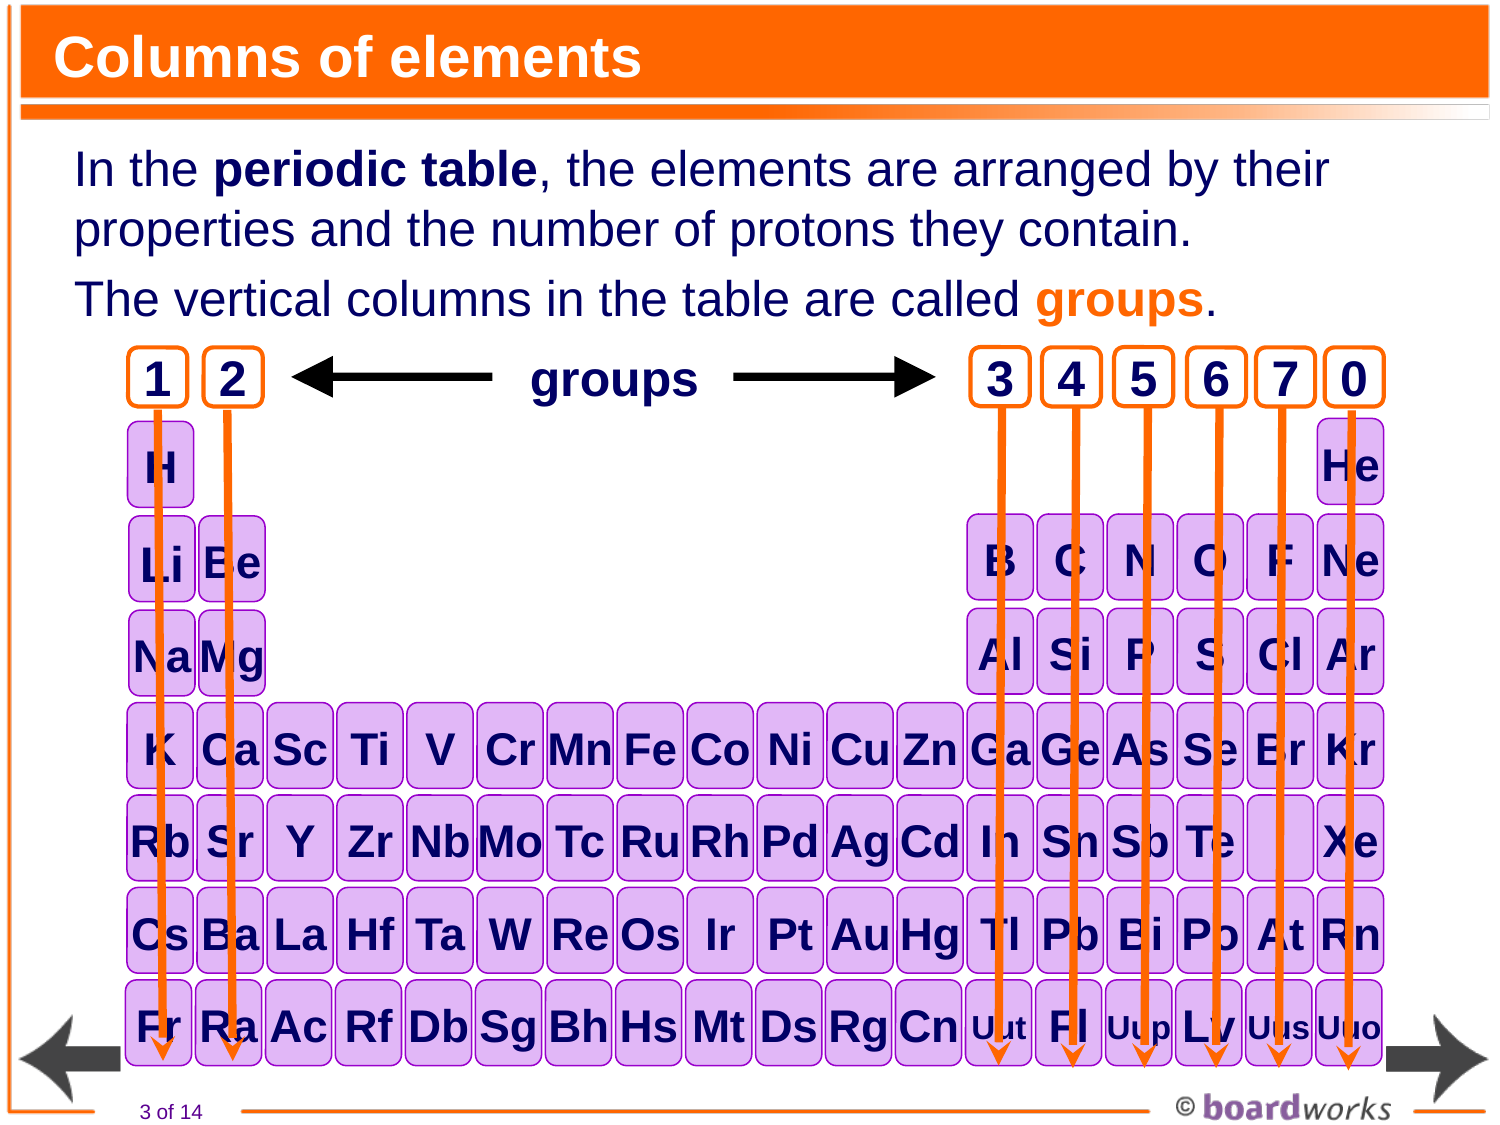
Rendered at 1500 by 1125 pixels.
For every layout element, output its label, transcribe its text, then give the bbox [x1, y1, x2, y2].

text_box [1154, 608, 1174, 624]
text_box [166, 1052, 192, 1066]
text_box [1154, 960, 1174, 974]
text_box [895, 979, 962, 996]
text_box [967, 608, 993, 624]
text_box [1154, 775, 1174, 789]
text_box [1082, 795, 1104, 811]
text_box [1317, 514, 1343, 530]
text_box [1107, 887, 1139, 904]
text_box [1288, 960, 1314, 974]
text_box 4 [1040, 339, 1102, 414]
text_box [687, 775, 754, 789]
text_box [545, 979, 612, 996]
text_box As [1107, 719, 1139, 775]
text_box 0 [1323, 339, 1385, 414]
text_box [826, 722, 894, 789]
text_box La [266, 904, 334, 960]
text_box Tc [546, 811, 614, 867]
text_box [1107, 586, 1139, 600]
text_box Si [1037, 624, 1067, 680]
text_box [168, 960, 194, 974]
text_box Se [1225, 719, 1244, 775]
text_box [825, 979, 892, 996]
text_box Re [546, 904, 614, 960]
text_box Al [1007, 624, 1034, 680]
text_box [1072, 407, 1077, 1069]
text_box [1107, 775, 1139, 789]
text_box [168, 979, 192, 996]
text_box [267, 960, 334, 974]
text_box [1006, 1046, 1032, 1066]
text_box [267, 702, 334, 719]
text_box The vertical columns in the table are called groups. [59, 259, 1400, 334]
text_box Cl [1247, 624, 1273, 680]
text_box [1154, 680, 1174, 695]
text_box [1035, 1052, 1067, 1066]
text_box [1082, 775, 1104, 789]
text_box [168, 515, 196, 532]
text_box Li [168, 532, 196, 593]
text_box Cn [895, 996, 963, 1052]
text_box Br [1288, 719, 1314, 775]
text_box [1288, 586, 1314, 600]
text_box [1177, 775, 1210, 789]
text_box Bi [1107, 904, 1139, 960]
text_box [267, 795, 334, 811]
text_box Ir [686, 904, 754, 960]
text_box [1225, 702, 1244, 719]
text_box [265, 1052, 332, 1066]
text_box [967, 887, 993, 904]
text_box [267, 867, 334, 881]
text_box [197, 702, 222, 719]
text_box [1245, 979, 1273, 1005]
text_box [1107, 960, 1139, 974]
text_box Xe [1357, 811, 1385, 867]
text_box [227, 409, 234, 1062]
text_box [897, 702, 964, 719]
text_box F [1247, 530, 1273, 586]
text_box [1037, 775, 1067, 789]
text_box [126, 960, 152, 974]
text_box [335, 979, 402, 996]
text_box Mo [476, 811, 544, 867]
text_box [757, 775, 824, 789]
text_box [1037, 867, 1067, 881]
text_box [1225, 775, 1244, 789]
text_box [1154, 702, 1174, 719]
text_box Ga [966, 719, 993, 775]
text_box Uut [1007, 1005, 1033, 1046]
text_box In [1007, 811, 1034, 867]
text_box Hg [896, 904, 964, 960]
text_box [1177, 586, 1210, 600]
text_box [1225, 608, 1244, 624]
text_box [128, 682, 152, 696]
text_box [685, 979, 752, 996]
text_box Ga [1007, 719, 1034, 775]
text_box Se [1177, 719, 1210, 775]
text_box [1082, 960, 1104, 974]
text_box Be [238, 532, 266, 588]
text_box [1247, 867, 1273, 881]
text_box K [168, 719, 194, 775]
text_box Bh [545, 996, 613, 1052]
text_box Sr [238, 811, 264, 867]
text_box Ag [827, 811, 894, 867]
text_box [1225, 586, 1244, 600]
text_box [1177, 514, 1210, 530]
text_box [825, 1052, 892, 1066]
text_box [1082, 1052, 1102, 1066]
text_box [1357, 418, 1384, 435]
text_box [157, 409, 164, 1062]
text_box Ba [238, 904, 264, 960]
text_box P [1107, 624, 1139, 680]
text_box [237, 1052, 262, 1066]
text_box [1082, 887, 1104, 904]
text_box [126, 775, 152, 789]
text_box [687, 795, 754, 811]
text_box Rn [1317, 904, 1343, 960]
text_box [198, 682, 222, 696]
text_box [827, 795, 894, 811]
text_box [1177, 887, 1210, 904]
text_box Os [616, 904, 684, 960]
text_box [757, 702, 824, 719]
text_box [1007, 795, 1034, 811]
text_box [406, 887, 474, 904]
text_box [405, 979, 472, 996]
text_box Bi [1154, 904, 1174, 960]
text_box Fe [616, 719, 684, 775]
text_box [687, 702, 754, 719]
text_box I [1247, 811, 1273, 867]
text_box [547, 795, 614, 811]
text_box [238, 515, 266, 532]
text_box [1154, 795, 1174, 811]
text_box Pt [757, 904, 824, 960]
text_box [1007, 867, 1034, 881]
text_box [1177, 608, 1210, 624]
text_box [475, 1052, 542, 1066]
text_box [126, 867, 152, 881]
text_box [1154, 979, 1172, 1005]
text_box [827, 887, 894, 904]
text_box Po [1225, 904, 1244, 960]
title Columns of elements [38, 8, 1308, 100]
text_box [1288, 680, 1314, 695]
text_box Kr [1317, 719, 1343, 775]
text_box [1105, 979, 1139, 1005]
text_box Rf [335, 996, 403, 1052]
text_box [617, 867, 684, 881]
text_box [475, 979, 542, 996]
text_box [127, 421, 152, 438]
text_box C [1082, 530, 1104, 586]
text_box Sn [1082, 811, 1104, 867]
text_box [1247, 514, 1273, 530]
text_box [1225, 960, 1244, 974]
text_box Uus [1245, 1005, 1273, 1046]
text_box [1154, 1046, 1172, 1066]
text_box [238, 795, 264, 811]
text_box O [1177, 530, 1210, 586]
text_box [1357, 867, 1384, 881]
text_box Rg [825, 996, 893, 1052]
text_box [197, 775, 222, 789]
text_box [1225, 887, 1244, 904]
text_box [1177, 795, 1210, 811]
text_box [336, 887, 404, 904]
text_box Be [198, 532, 222, 588]
text_box [1035, 979, 1067, 996]
text_box [168, 702, 194, 719]
text_box Pd [757, 811, 824, 867]
text_box [1107, 514, 1139, 530]
text_box [1177, 867, 1210, 881]
text_box Ba [196, 904, 222, 960]
text_box Cd [896, 811, 964, 867]
text_box [238, 887, 264, 904]
text_box [1357, 586, 1384, 600]
text_box [291, 366, 493, 388]
text_box As [1154, 719, 1174, 775]
text_box Sn [1037, 811, 1067, 867]
text_box Db [405, 996, 473, 1052]
text_box [1357, 514, 1384, 530]
text_box [1317, 795, 1343, 811]
text_box [1082, 514, 1104, 530]
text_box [1348, 410, 1353, 1071]
text_box [967, 702, 993, 719]
text_box [238, 867, 264, 881]
text_box [406, 702, 474, 719]
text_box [1278, 407, 1283, 1069]
text_box 1 [127, 339, 189, 414]
text_box [1007, 775, 1034, 789]
text_box [1317, 491, 1343, 505]
text_box [1317, 680, 1343, 695]
text_box [195, 1052, 223, 1066]
text_box [238, 610, 266, 626]
text_box Ca [238, 719, 264, 775]
text_box [757, 887, 824, 904]
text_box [998, 405, 1003, 1066]
text_box [757, 960, 824, 974]
text_box [1317, 887, 1343, 904]
text_box [477, 887, 544, 904]
text_box [265, 979, 332, 996]
text_box In the periodic table, the elements are arranged by their properties and the number of protons they contain. [58, 129, 1438, 265]
text_box [1225, 680, 1244, 695]
text_box Na [168, 626, 196, 682]
text_box [128, 515, 152, 532]
text_box Rb [126, 811, 152, 867]
text_box [1357, 795, 1384, 811]
text_box [1225, 867, 1244, 881]
text_box [896, 867, 964, 881]
text_box Mt [685, 996, 753, 1052]
text_box [336, 775, 404, 789]
text_box [127, 702, 152, 719]
text_box [1247, 608, 1273, 624]
text_box [168, 795, 194, 811]
text_box F [1288, 530, 1314, 586]
text_box Hf [336, 904, 404, 960]
text_box H [127, 438, 152, 493]
text_box [1037, 795, 1067, 811]
text_box [617, 702, 684, 719]
text_box [1288, 514, 1314, 530]
text_box [965, 979, 993, 1005]
text_box [1317, 608, 1343, 624]
text_box [1105, 1046, 1139, 1066]
text_box [965, 1046, 993, 1066]
text_box [476, 775, 544, 789]
text_box [1082, 702, 1104, 719]
text_box [1317, 960, 1343, 974]
text_box [1107, 795, 1139, 811]
text_box At [1288, 904, 1314, 960]
text_box Rb [168, 811, 194, 867]
text_box [197, 960, 222, 974]
text_box [1247, 795, 1273, 811]
text_box [238, 775, 264, 789]
text_box Sc [266, 719, 334, 775]
text_box Ra [195, 996, 222, 1052]
text_box [168, 887, 194, 904]
text_box [1007, 960, 1034, 974]
text_box [1037, 702, 1067, 719]
text_box I [1288, 811, 1314, 867]
text_box Ne [1317, 530, 1343, 586]
text_box [967, 586, 993, 600]
text_box Zr [336, 811, 404, 867]
text_box [238, 702, 264, 719]
text_box S [1177, 624, 1210, 680]
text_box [1215, 407, 1220, 1069]
text_box P [1154, 624, 1174, 680]
text_box [827, 702, 894, 719]
text_box [336, 702, 404, 719]
text_box 2 [202, 339, 264, 414]
text_box Cu [827, 719, 894, 775]
text_box [1007, 702, 1034, 719]
text_box [168, 867, 194, 881]
text_box Nb [406, 811, 474, 867]
text_box [617, 775, 684, 789]
text_box Ra [238, 996, 262, 1052]
text_box Po [1177, 904, 1210, 960]
text_box [1037, 887, 1067, 904]
text_box [615, 979, 682, 996]
text_box In [966, 811, 993, 867]
text_box [1037, 608, 1067, 624]
text_box Cl [1288, 624, 1314, 680]
text_box [168, 421, 194, 438]
text_box [1107, 702, 1139, 719]
text_box [1037, 586, 1067, 600]
text_box Xe [1317, 811, 1343, 867]
text_box [1107, 680, 1139, 695]
text_box [1247, 887, 1273, 904]
text_box [897, 795, 964, 811]
text_box [1007, 887, 1034, 904]
text_box Sb [1107, 811, 1139, 867]
text_box Te [1225, 811, 1244, 867]
text_box [1007, 586, 1034, 600]
text_box [238, 960, 264, 974]
text_box [129, 593, 152, 602]
text_box [687, 887, 754, 904]
text_box Br [1247, 719, 1273, 775]
picture [0, 0, 1500, 1125]
text_box Te [1177, 811, 1210, 867]
text_box [1177, 960, 1210, 974]
text_box Ar [1357, 624, 1385, 680]
text_box Fr [168, 996, 193, 1052]
text_box [195, 979, 222, 996]
text_box Sg [475, 996, 543, 1052]
text_box [757, 867, 824, 881]
text_box [617, 795, 684, 811]
text_box [967, 867, 993, 881]
text_box [1154, 586, 1174, 600]
text_box [406, 775, 474, 789]
text_box [1082, 608, 1104, 624]
text_box [197, 887, 222, 904]
text_box [1247, 702, 1273, 719]
text_box [1007, 680, 1034, 695]
text_box Rh [686, 811, 754, 867]
text_box 3 [969, 339, 1031, 414]
text_box K [126, 719, 152, 775]
text_box [687, 960, 754, 974]
text_box [267, 887, 334, 904]
text_box Fl [1035, 996, 1067, 1052]
text_box Cr [476, 719, 544, 775]
text_box [896, 960, 964, 974]
text_box [1317, 418, 1343, 435]
text_box [1357, 887, 1384, 904]
text_box [1288, 979, 1312, 1005]
text_box [1177, 680, 1210, 695]
text_box Si [1082, 624, 1104, 680]
text_box Co [686, 719, 754, 775]
text_box Ti [336, 719, 404, 775]
text_box [1007, 979, 1032, 1005]
text_box [197, 795, 222, 811]
text_box [897, 887, 964, 904]
text_box [547, 775, 614, 789]
text_box Ne [1357, 530, 1385, 586]
text_box Uuo [1357, 1005, 1383, 1046]
text_box [406, 795, 474, 811]
text_box [1082, 867, 1104, 881]
text_box [238, 588, 266, 602]
text_box [615, 1052, 682, 1066]
text_box [1225, 514, 1244, 530]
text_box [1037, 960, 1067, 974]
text_box He [1357, 435, 1385, 491]
text_box [967, 960, 993, 974]
text_box 7 [1254, 339, 1316, 414]
text_box [476, 960, 544, 974]
text_box Al [966, 624, 993, 680]
text_box B [1007, 530, 1034, 586]
text_box [1357, 702, 1384, 719]
text_box [198, 610, 222, 626]
text_box Sb [1154, 811, 1174, 867]
text_box [1315, 1046, 1343, 1066]
text_box [336, 867, 404, 881]
text_box [1288, 867, 1314, 881]
text_box [1154, 867, 1174, 881]
text_box Uup [1154, 1005, 1173, 1046]
text_box [267, 775, 334, 789]
text_box Rn [1357, 904, 1385, 960]
text_box B [966, 530, 993, 586]
text_box Uuo [1315, 1005, 1343, 1046]
text_box [826, 814, 894, 881]
text_box [733, 366, 936, 388]
text_box [197, 867, 222, 881]
text_box Ac [265, 996, 333, 1052]
text_box Fr [125, 996, 152, 1052]
text_box [238, 979, 262, 996]
text_box [406, 960, 474, 974]
text_box Pb [1037, 904, 1067, 960]
text_box Fl [1082, 996, 1103, 1052]
text_box [1317, 586, 1343, 600]
text_box [335, 1052, 402, 1066]
text_box Uup [1105, 1005, 1139, 1046]
text_box Uus [1288, 1005, 1313, 1046]
text_box C [1037, 530, 1067, 586]
text_box [685, 1052, 752, 1066]
text_box [1315, 979, 1343, 1005]
text_box [238, 682, 266, 696]
text_box [1225, 1052, 1242, 1066]
text_box [198, 515, 222, 532]
text_box Li [128, 532, 152, 593]
text_box [1317, 702, 1343, 719]
text_box Mn [546, 719, 614, 775]
text_box [1037, 680, 1067, 695]
text_box [1288, 608, 1314, 624]
text_box [1357, 979, 1382, 1005]
text_box Mg [198, 626, 222, 682]
text_box Ar [1317, 624, 1343, 680]
text_box Tl [1007, 904, 1034, 960]
text_box [1107, 867, 1139, 881]
text_box [1225, 795, 1244, 811]
text_box [1357, 608, 1384, 624]
text_box [1288, 702, 1314, 719]
text_box [128, 610, 152, 626]
text_box [477, 795, 544, 811]
text_box Hs [615, 996, 683, 1052]
text_box [1175, 1052, 1210, 1066]
text_box Kr [1357, 719, 1385, 775]
text_box Cs [168, 904, 194, 960]
text_box [198, 588, 222, 602]
text_box [967, 775, 993, 789]
text_box Lv [1225, 996, 1243, 1052]
text_box [1007, 608, 1034, 624]
text_box [1357, 775, 1384, 789]
text_box [168, 610, 196, 626]
text_box [547, 960, 614, 974]
text_box [1357, 1046, 1380, 1066]
text_box Ca [196, 719, 222, 775]
text_box [125, 979, 152, 996]
text_box [547, 867, 614, 881]
text_box Ru [616, 811, 684, 867]
text_box [1225, 979, 1242, 996]
text_box [336, 960, 404, 974]
text_box [547, 702, 614, 719]
text_box [1247, 960, 1273, 974]
text_box [1247, 586, 1273, 600]
text_box [687, 867, 754, 881]
text_box [476, 867, 544, 881]
text_box [755, 1052, 822, 1066]
text_box Ds [755, 996, 823, 1052]
text_box Tl [966, 904, 993, 960]
text_box Zn [896, 719, 964, 775]
text_box [405, 1052, 472, 1066]
text_box [1357, 960, 1384, 974]
text_box [755, 979, 822, 996]
text_box [406, 867, 474, 881]
text_box Sr [196, 811, 222, 867]
text_box S [1225, 624, 1244, 680]
text_box [826, 907, 894, 974]
text_box [1177, 702, 1210, 719]
text_box Pb [1082, 904, 1104, 960]
text_box [1082, 680, 1104, 695]
text_box Ni [757, 719, 824, 775]
text_box [127, 493, 152, 508]
text_box [896, 775, 964, 789]
text_box Au [827, 904, 894, 960]
text_box Y [266, 811, 334, 867]
text_box [168, 493, 194, 508]
text_box [1007, 514, 1034, 530]
text_box [1082, 586, 1104, 600]
text_box [127, 887, 152, 904]
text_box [1144, 407, 1149, 1069]
text_box [1288, 795, 1314, 811]
text_box [1288, 887, 1314, 904]
text_box 5 [1112, 339, 1175, 414]
text_box N [1107, 530, 1139, 586]
text_box [967, 795, 993, 811]
text_box [1154, 887, 1174, 904]
text_box W [476, 904, 544, 960]
text_box [168, 775, 194, 789]
text_box Ta [406, 904, 474, 960]
text_box [1357, 680, 1384, 695]
text_box [125, 1052, 154, 1066]
text_box [1317, 867, 1343, 881]
text_box [1245, 1046, 1273, 1066]
text_box O [1225, 530, 1244, 586]
text_box [477, 702, 544, 719]
text_box Lv [1175, 996, 1210, 1052]
text_box Ge [1037, 719, 1067, 775]
text_box Ge [1082, 719, 1104, 775]
text_box 6 [1185, 339, 1248, 414]
text_box [168, 682, 196, 696]
text_box [895, 1052, 962, 1066]
text_box Cs [126, 904, 152, 960]
text_box [1247, 680, 1273, 695]
text_box [1154, 514, 1174, 530]
text_box [545, 1052, 612, 1066]
text_box Na [128, 626, 152, 682]
text_box [1247, 775, 1273, 789]
text_box [1317, 775, 1343, 789]
text_box [1288, 1046, 1312, 1066]
text_box Uut [965, 1005, 993, 1046]
text_box [336, 795, 404, 811]
text_box [1175, 979, 1210, 996]
text_box [1107, 608, 1139, 624]
text_box [127, 795, 152, 811]
text_box Mg [238, 626, 266, 682]
text_box [1082, 979, 1102, 996]
text_box He [1317, 435, 1343, 491]
text_box [547, 887, 614, 904]
text_box At [1247, 904, 1273, 960]
text_box [168, 593, 195, 602]
text_box [1288, 775, 1314, 789]
text_box N [1154, 530, 1174, 586]
text_box [967, 514, 993, 530]
text_box [617, 960, 684, 974]
text_box [967, 680, 993, 695]
text_box [1357, 491, 1384, 505]
text_box groups [512, 339, 717, 414]
text_box [757, 795, 824, 811]
text_box V [406, 719, 474, 775]
text_box [617, 887, 684, 904]
text_box [1037, 514, 1067, 530]
text_box H [168, 438, 195, 493]
